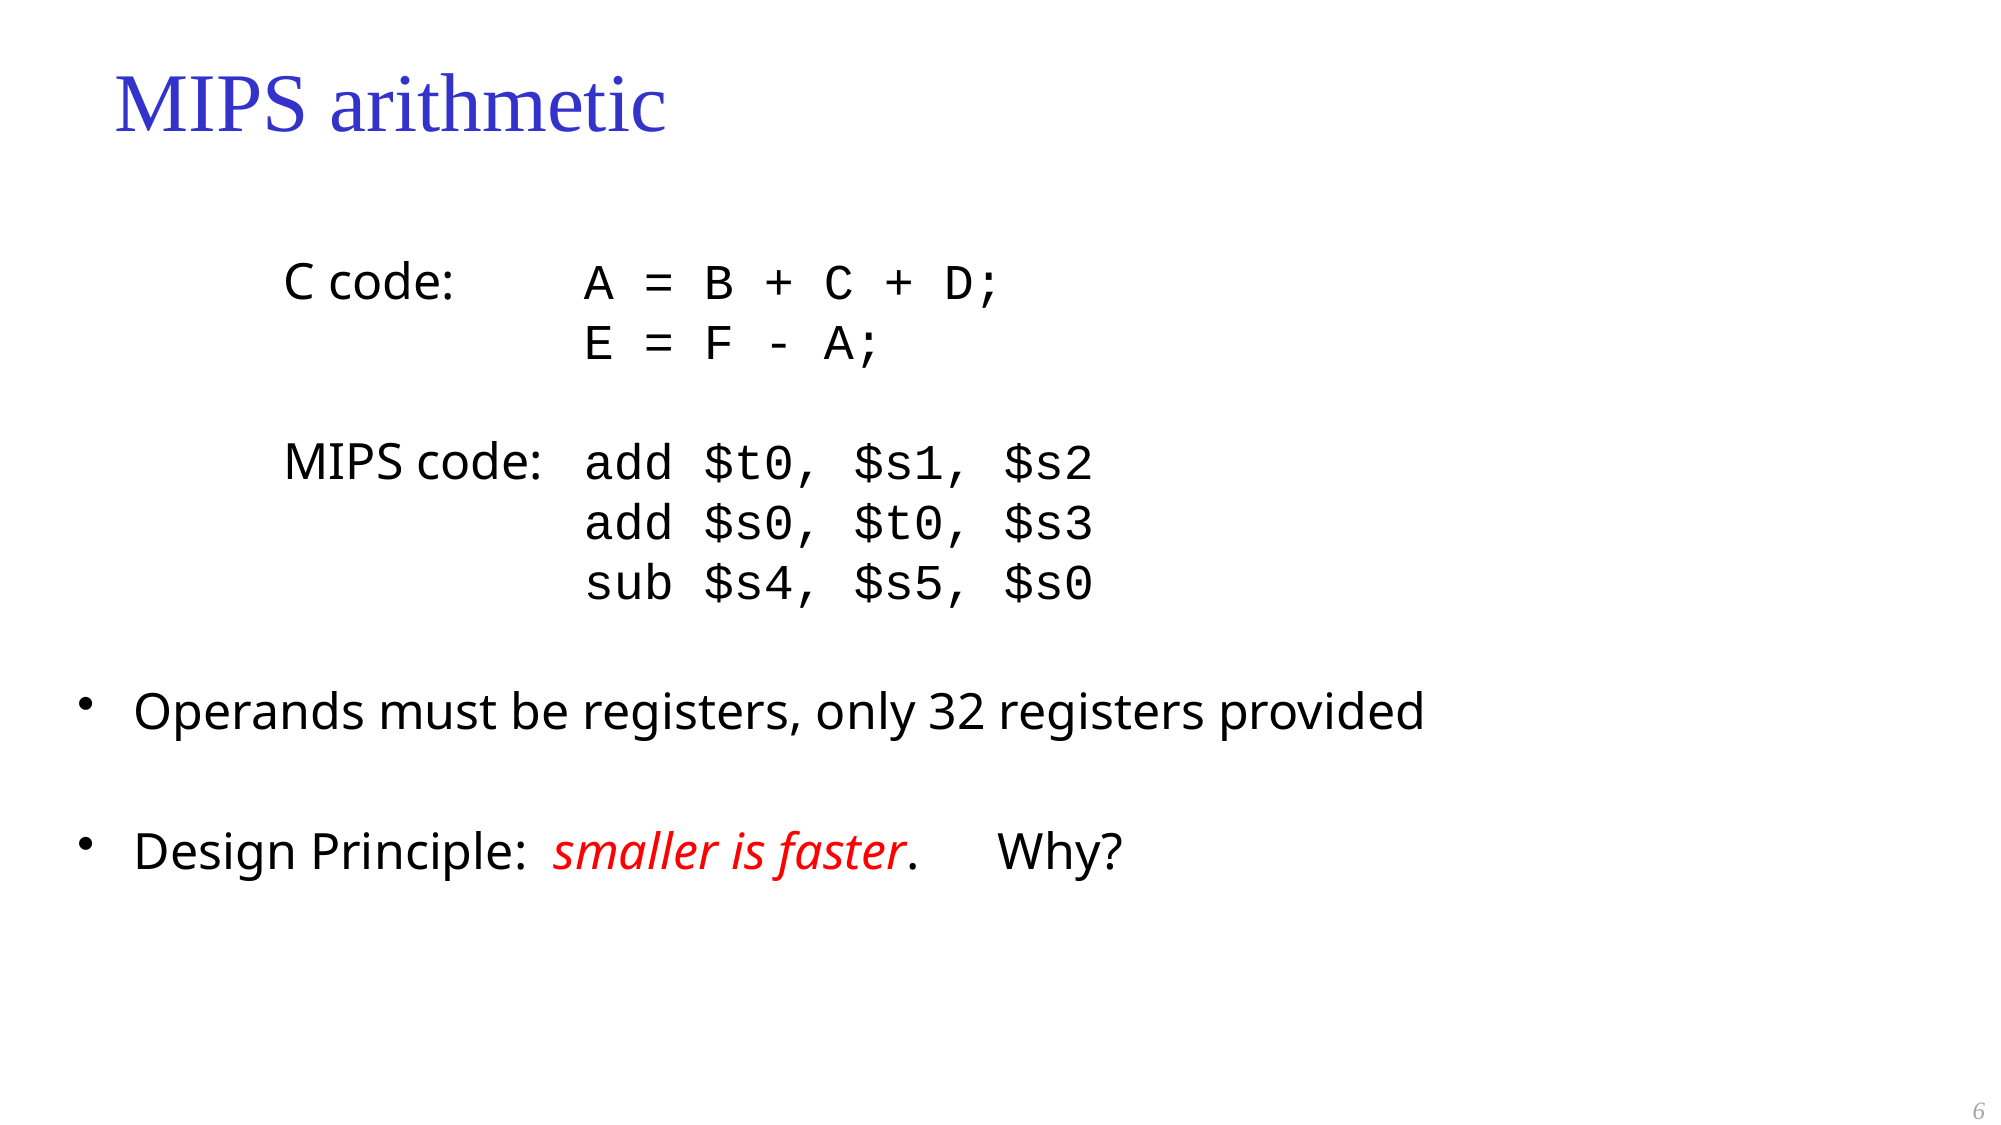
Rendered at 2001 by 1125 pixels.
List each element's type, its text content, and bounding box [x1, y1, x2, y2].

list C code: A = B + C + D; E = F - A; MIPS code: add $t0, $s1, $s2 add $s0, $t0, $s3 sub $s4, $s5, $s0 Operands must be registers, only 32 registers provided Design Principle: smaller is faster. Why? [62, 182, 1950, 1073]
slide_number 6 [1533, 1094, 2000, 1125]
title MIPS arithmetic [99, 36, 1901, 160]
